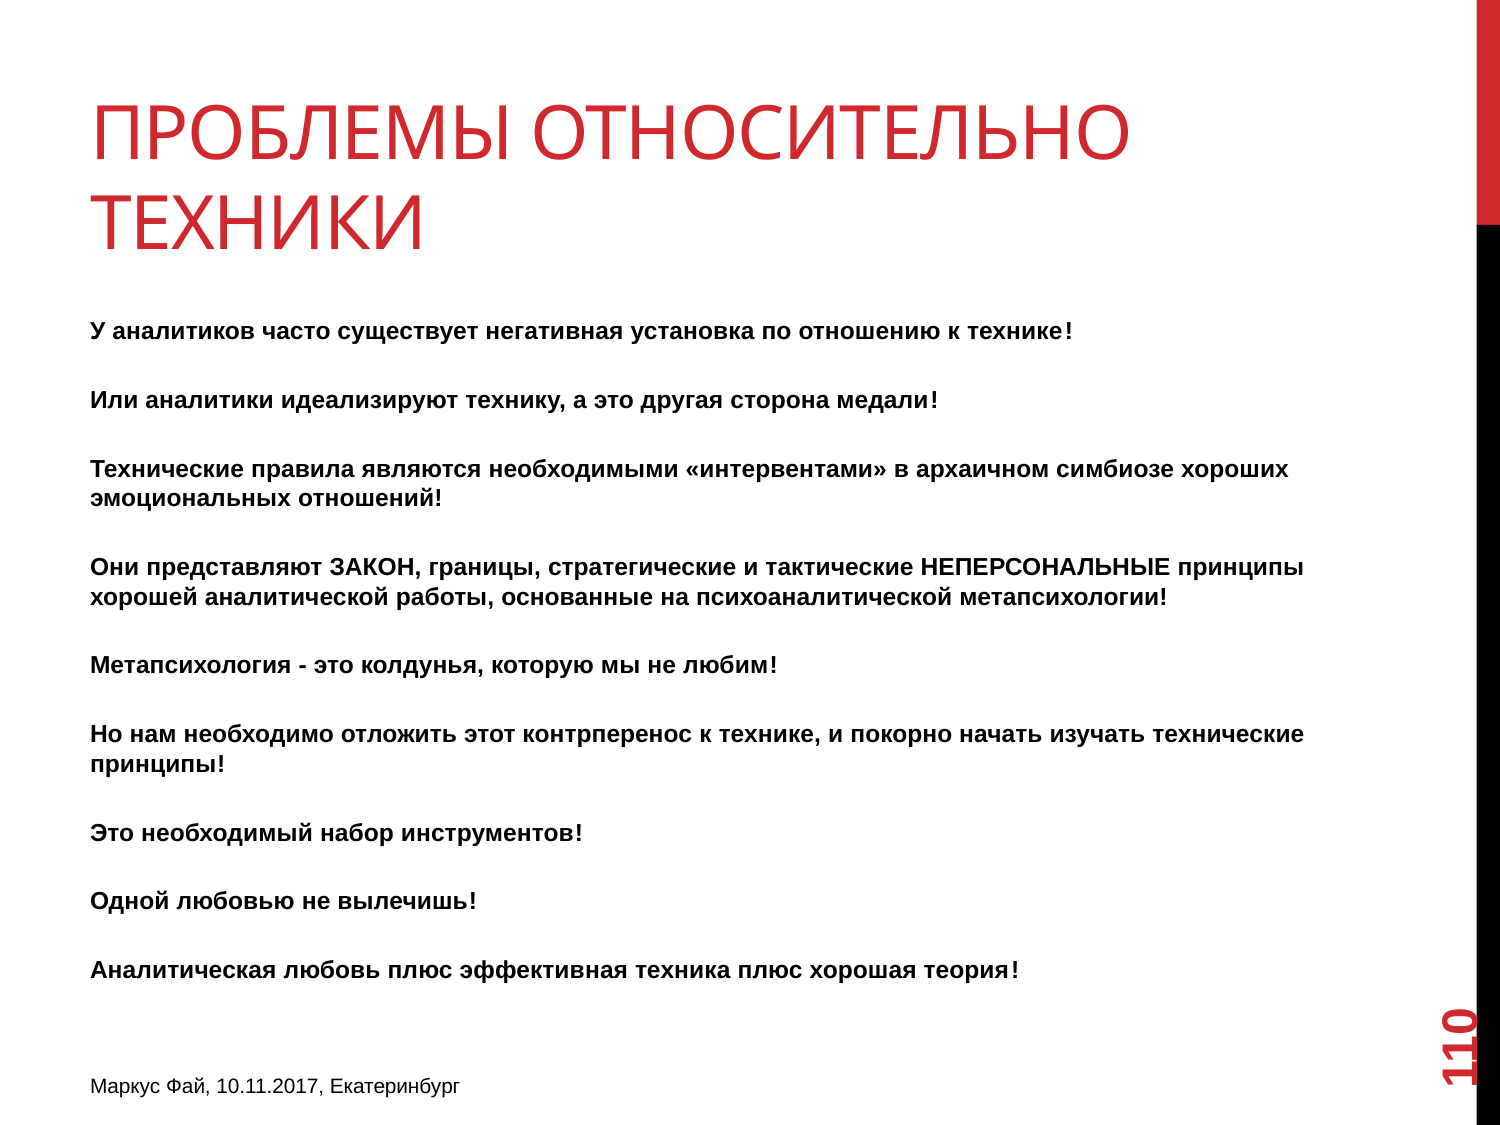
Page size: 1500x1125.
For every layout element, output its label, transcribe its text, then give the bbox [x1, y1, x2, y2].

list У аналитиков часто существует негативная установка по отношению к технике! Или аналитики идеализируют технику, а это другая сторона медали! Технические правила являются необходимыми «интервентами» в архаичном симбиозе хороших эмоциональных отношений! Они представляют ЗАКОН, границы, стратегические и тактические НЕПЕРСОНАЛЬНЫЕ принципы хорошей аналитической работы, основанные на психоаналитической метапсихологии! Метапсихология - это колдунья, которую мы не любим! Но нам необходимо отложить этот контрперенос к технике, и покорно начать изучать технические принципы! Это необходимый набор инструментов! Одной любовью не вылечишь! Аналитическая любовь плюс эффективная техника плюс хорошая теория! [75, 307, 1325, 1005]
slide_number 110 [1427, 887, 1488, 1104]
title Проблемы относительно техники [75, 25, 1343, 273]
footer Маркус Фай, 10.11.2017, Екатеринбург [75, 1065, 638, 1112]
